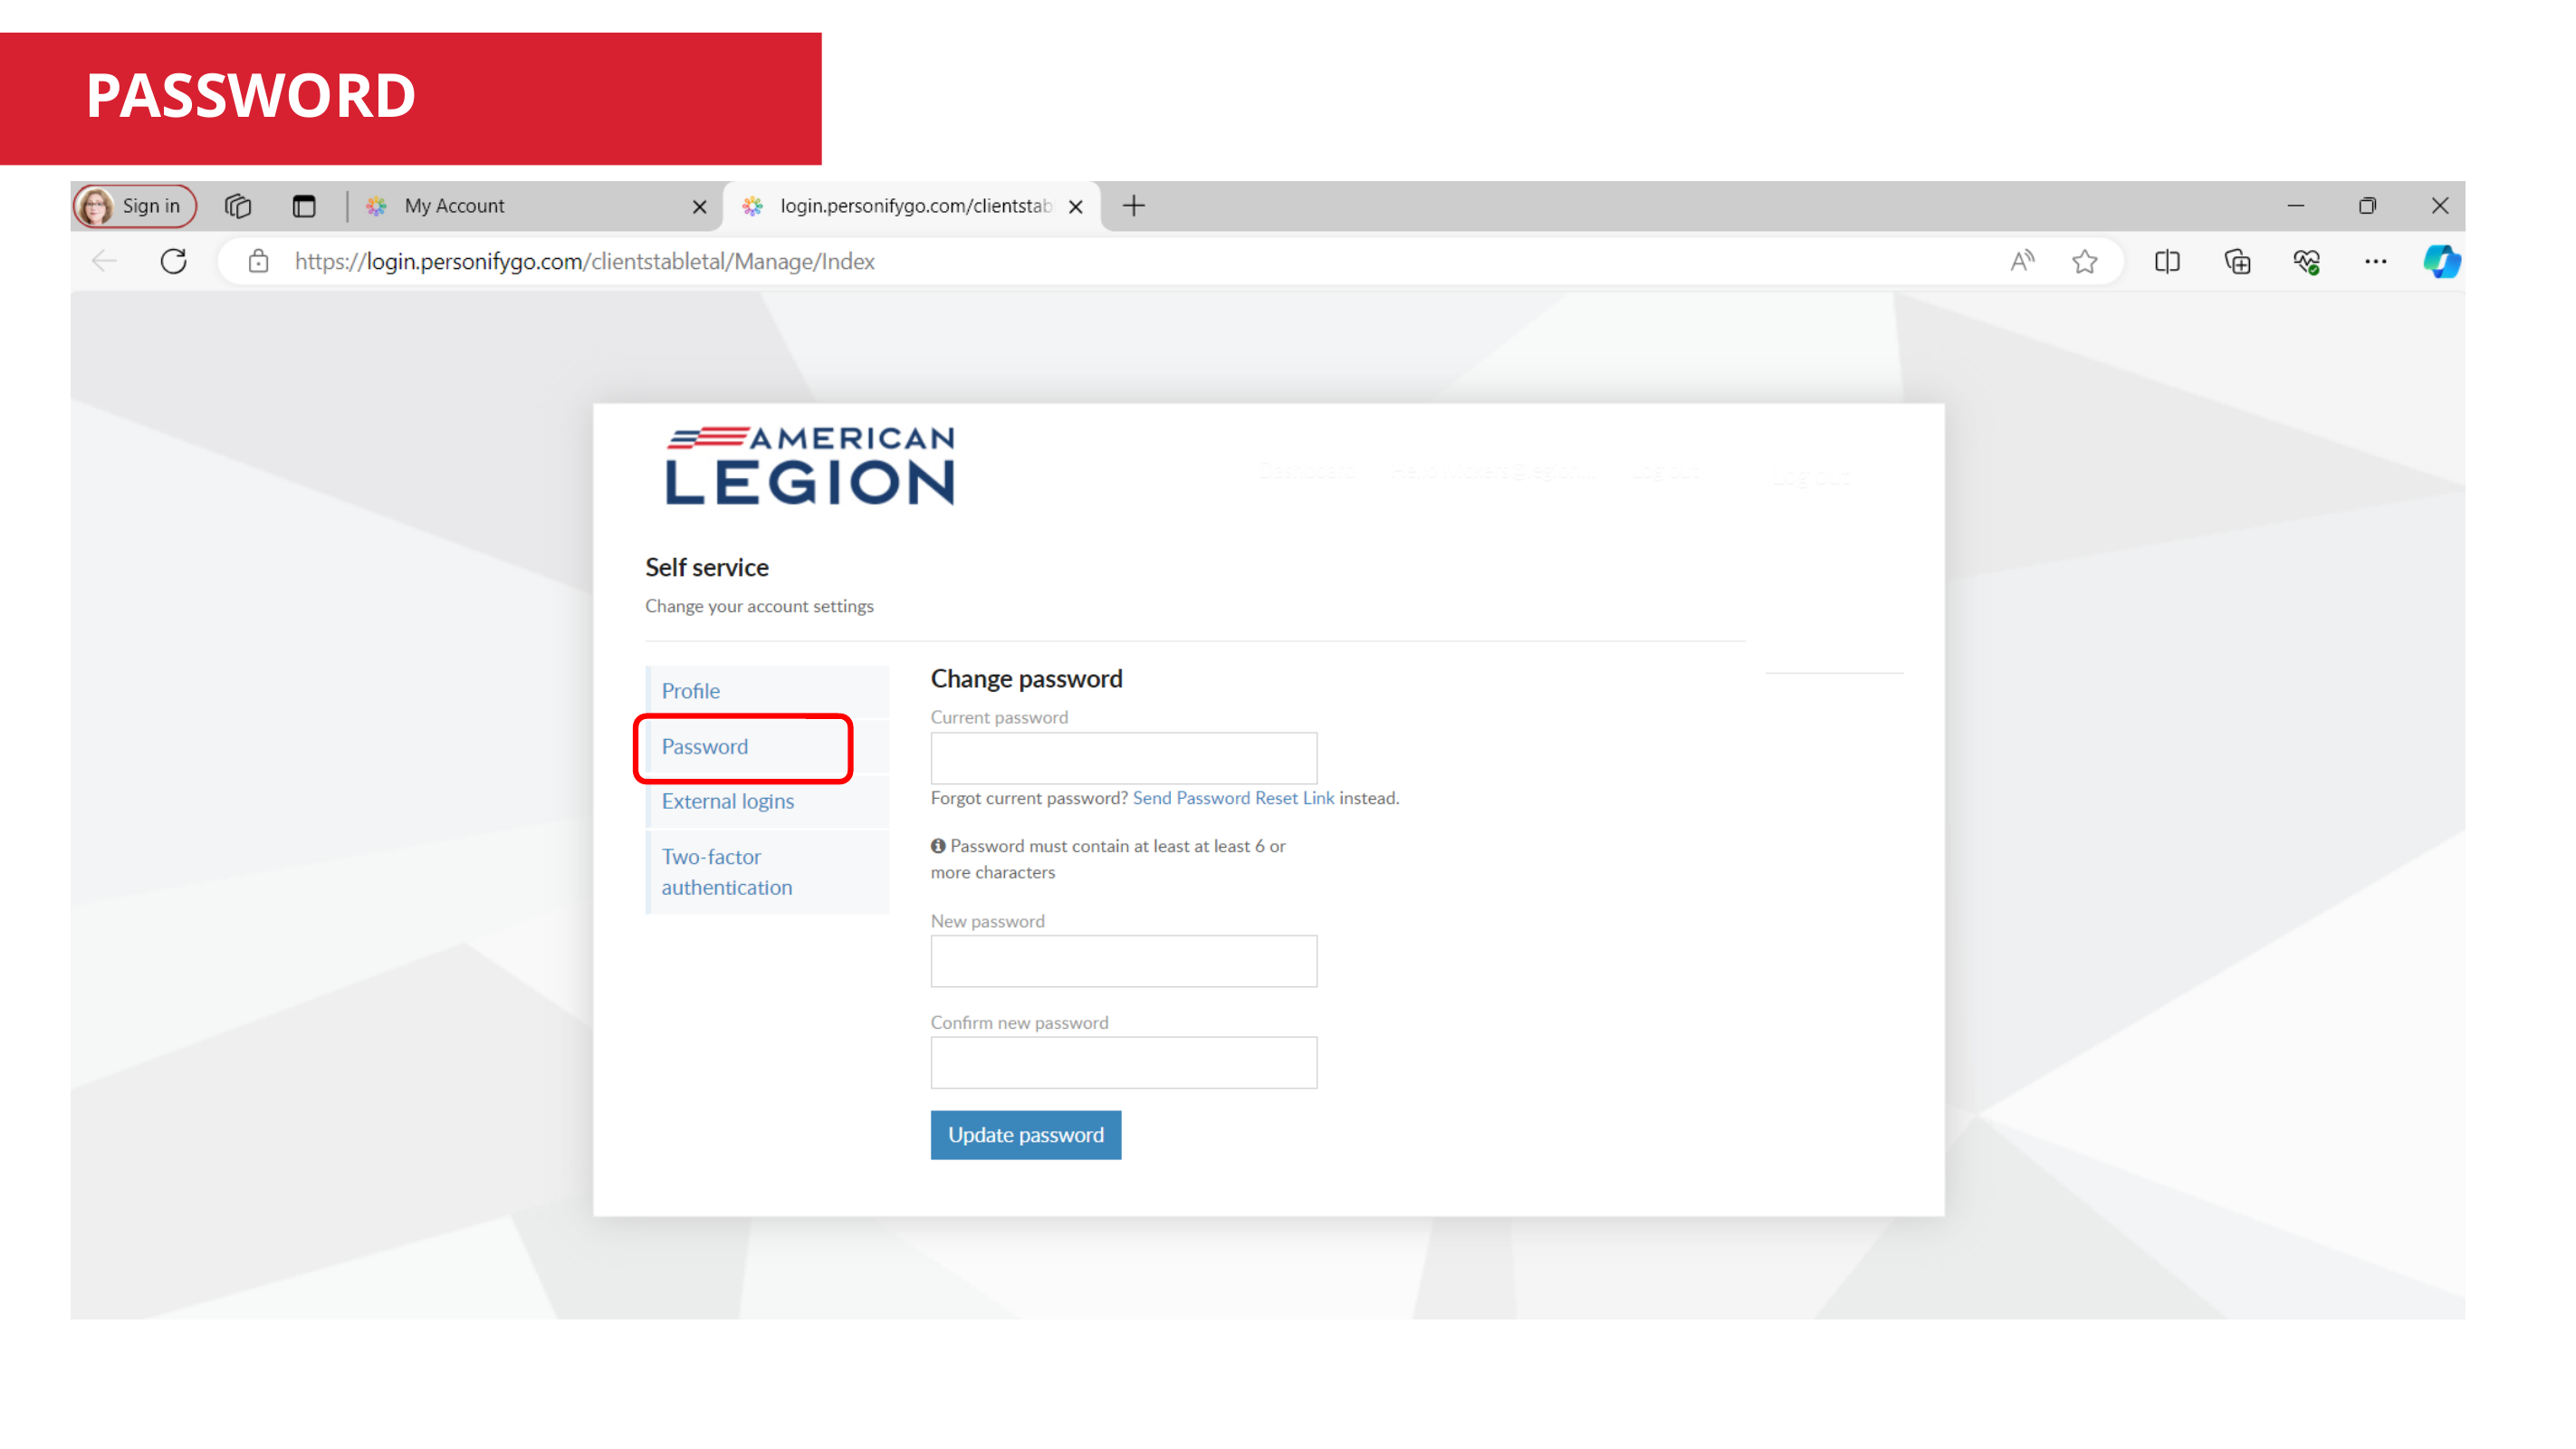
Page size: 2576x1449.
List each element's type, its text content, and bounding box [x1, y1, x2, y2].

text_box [71, 181, 2466, 1319]
list PASSWORD [71, 58, 743, 144]
